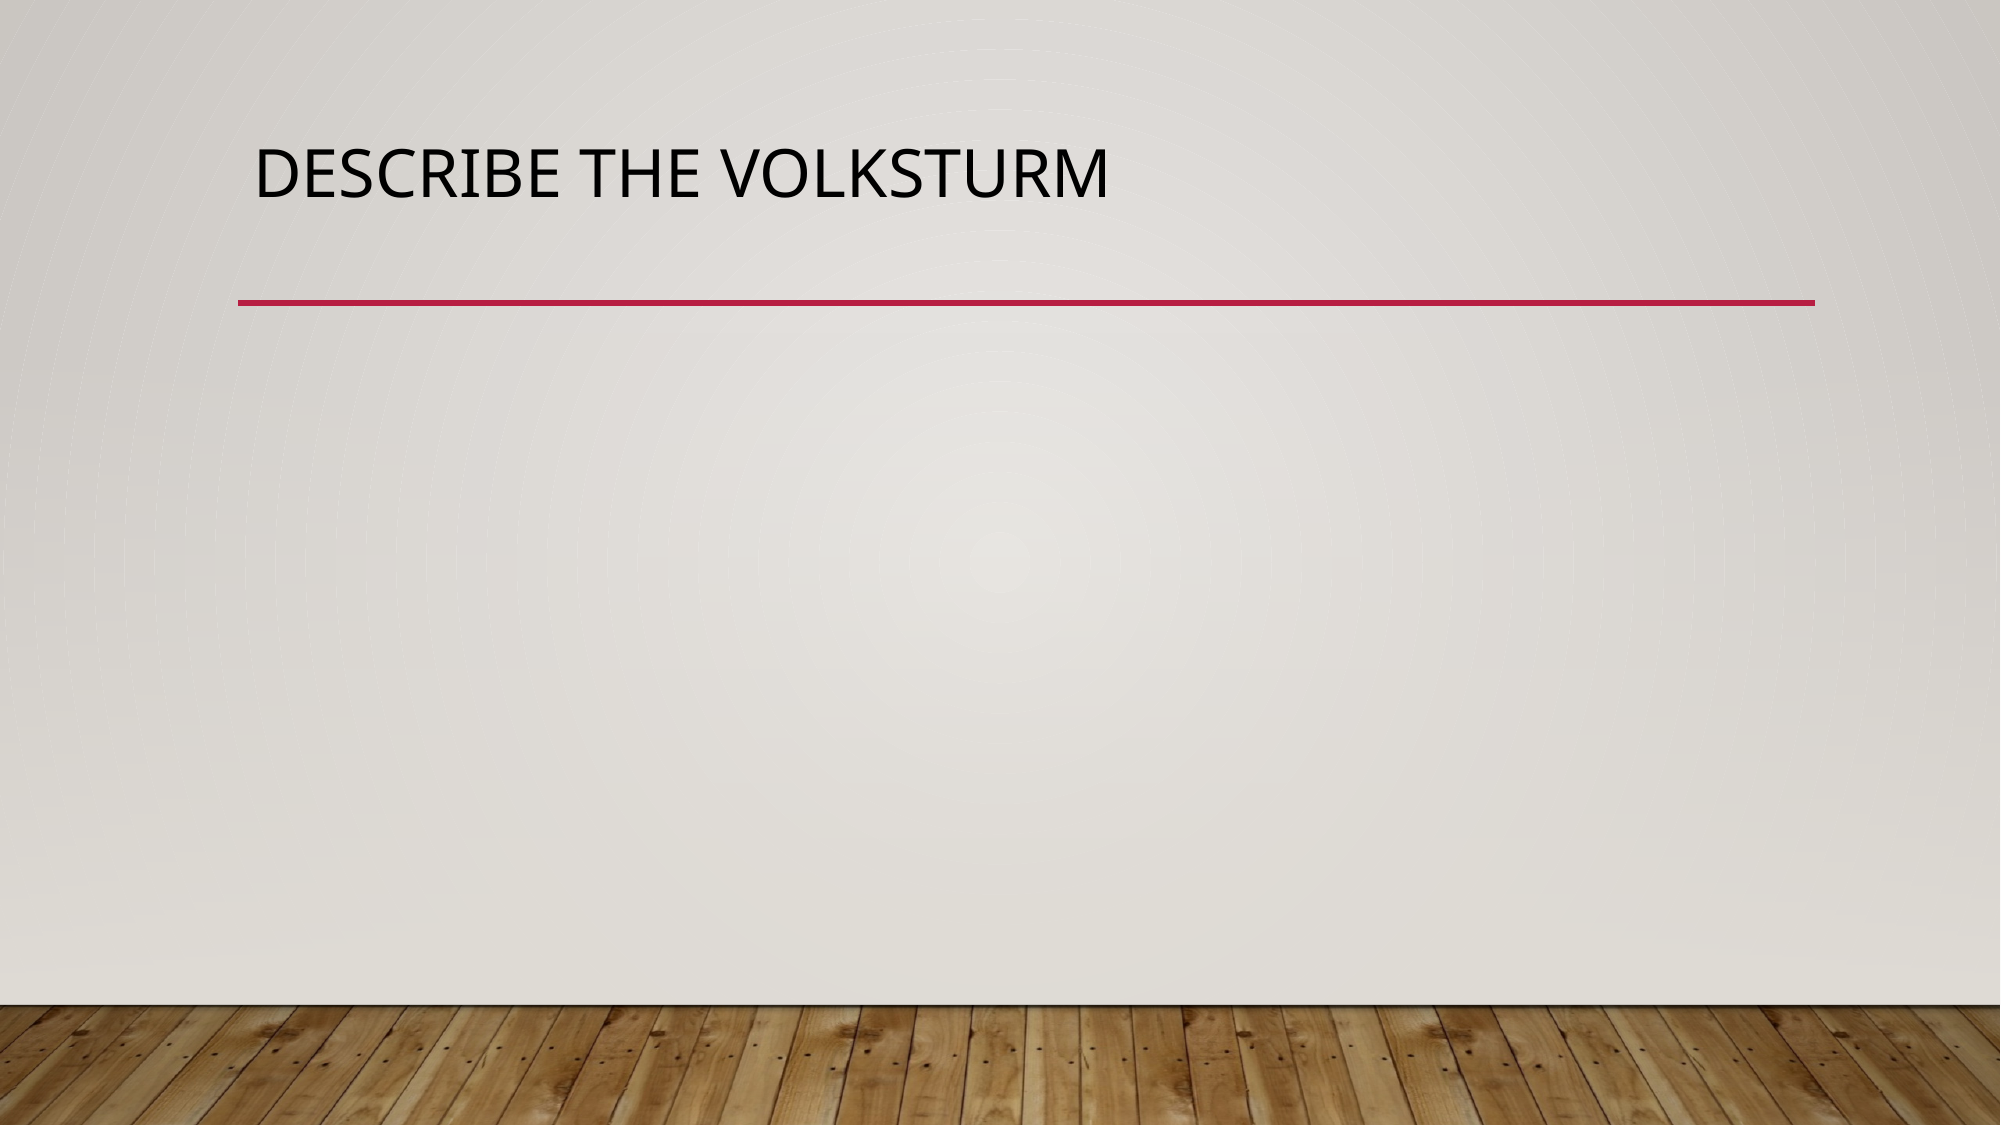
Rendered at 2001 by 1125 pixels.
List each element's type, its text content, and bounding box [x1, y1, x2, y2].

picture [0, 1005, 2000, 1125]
title Describe the Volksturm [238, 131, 1814, 305]
